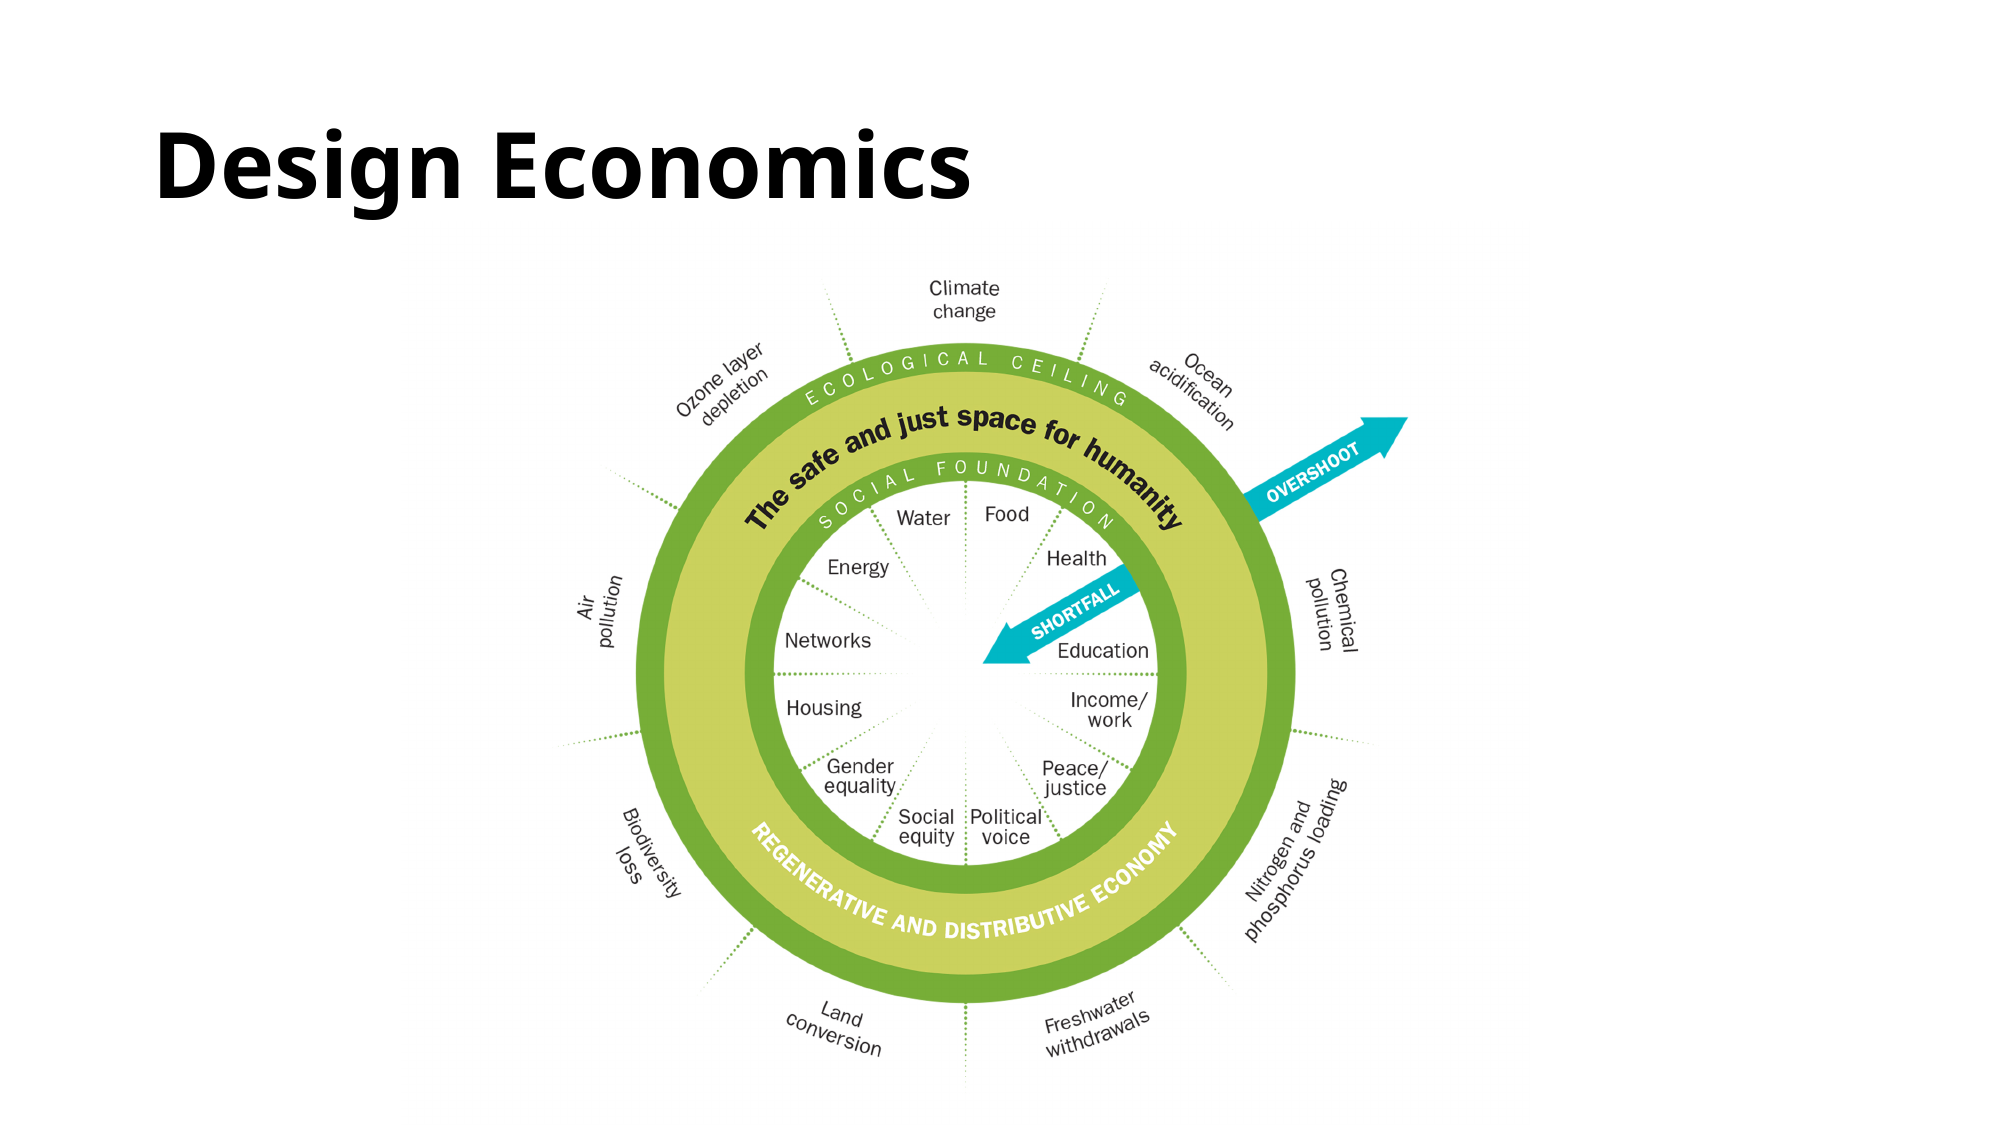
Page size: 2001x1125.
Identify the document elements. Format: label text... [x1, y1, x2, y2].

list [401, 221, 1530, 1125]
title Design Economics [137, 59, 1863, 278]
